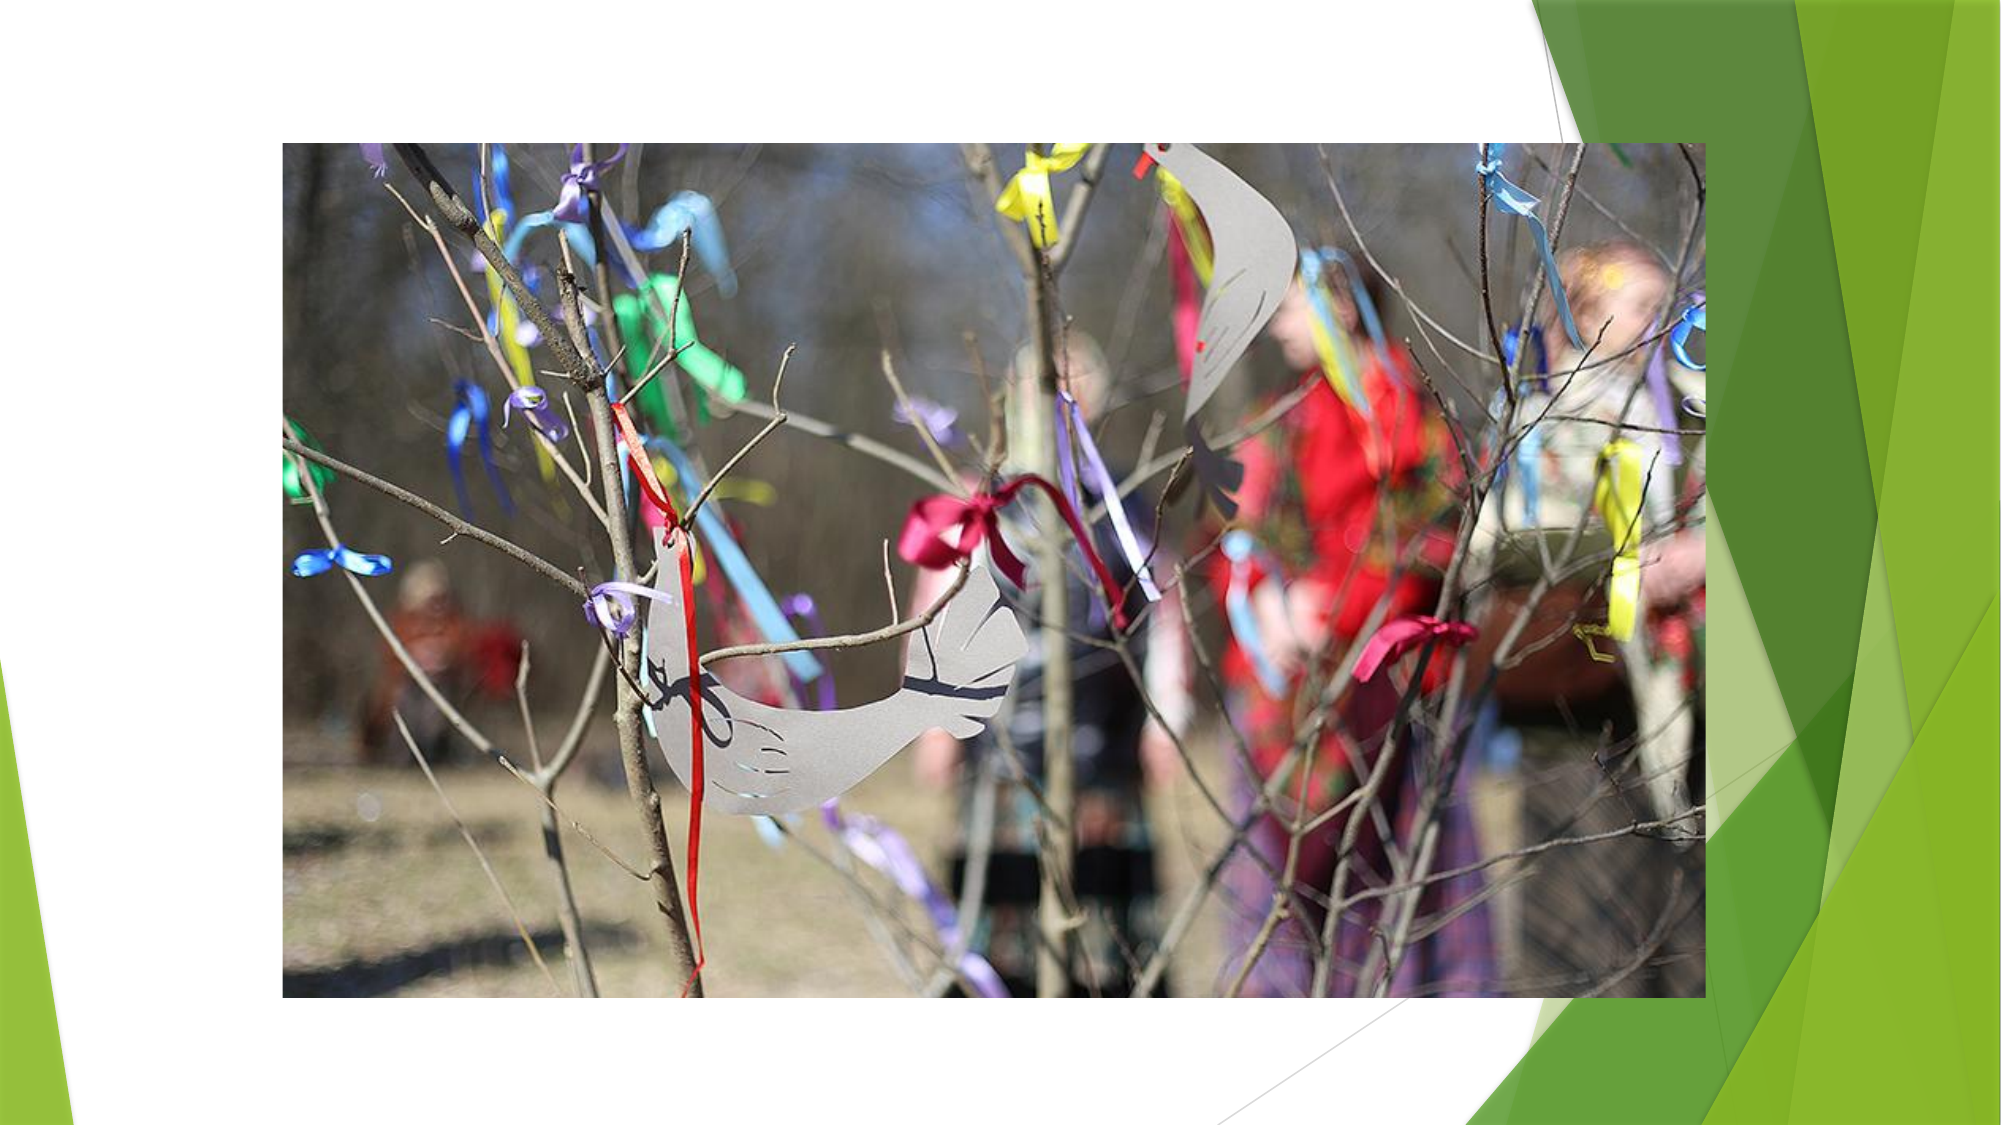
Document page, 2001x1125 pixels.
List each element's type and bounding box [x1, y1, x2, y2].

picture [282, 142, 1707, 999]
